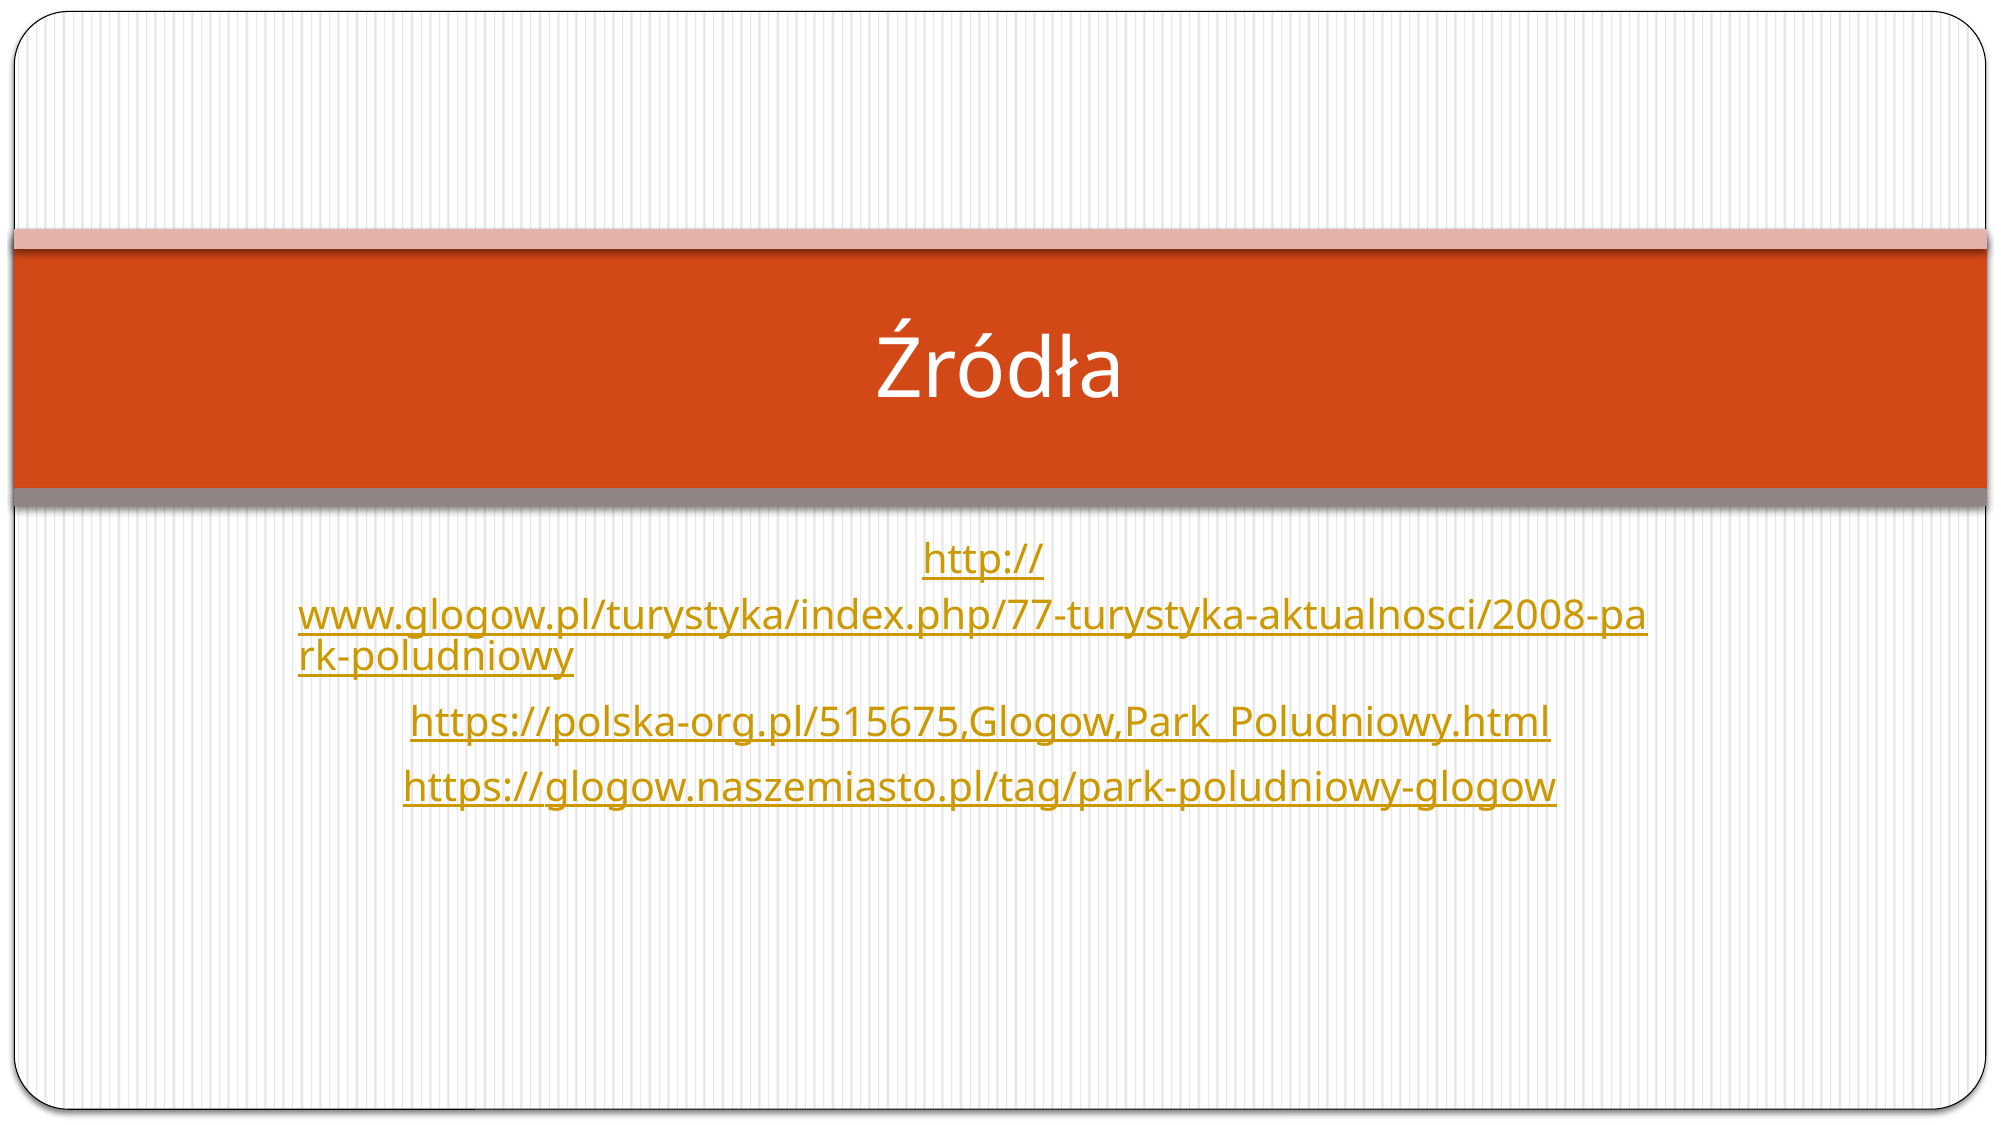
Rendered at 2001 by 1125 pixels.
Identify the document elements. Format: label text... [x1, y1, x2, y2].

subtitle http://www.glogow.pl/turystyka/index.php/77-turystyka-aktualnosci/2008-park-poludniowy https://polska-org.pl/515675,Glogow,Park_Poludniowy.html https://glogow.naszemiasto.pl/tag/park-poludniowy-glogow [283, 525, 1684, 788]
title Źródła [99, 247, 1900, 489]
